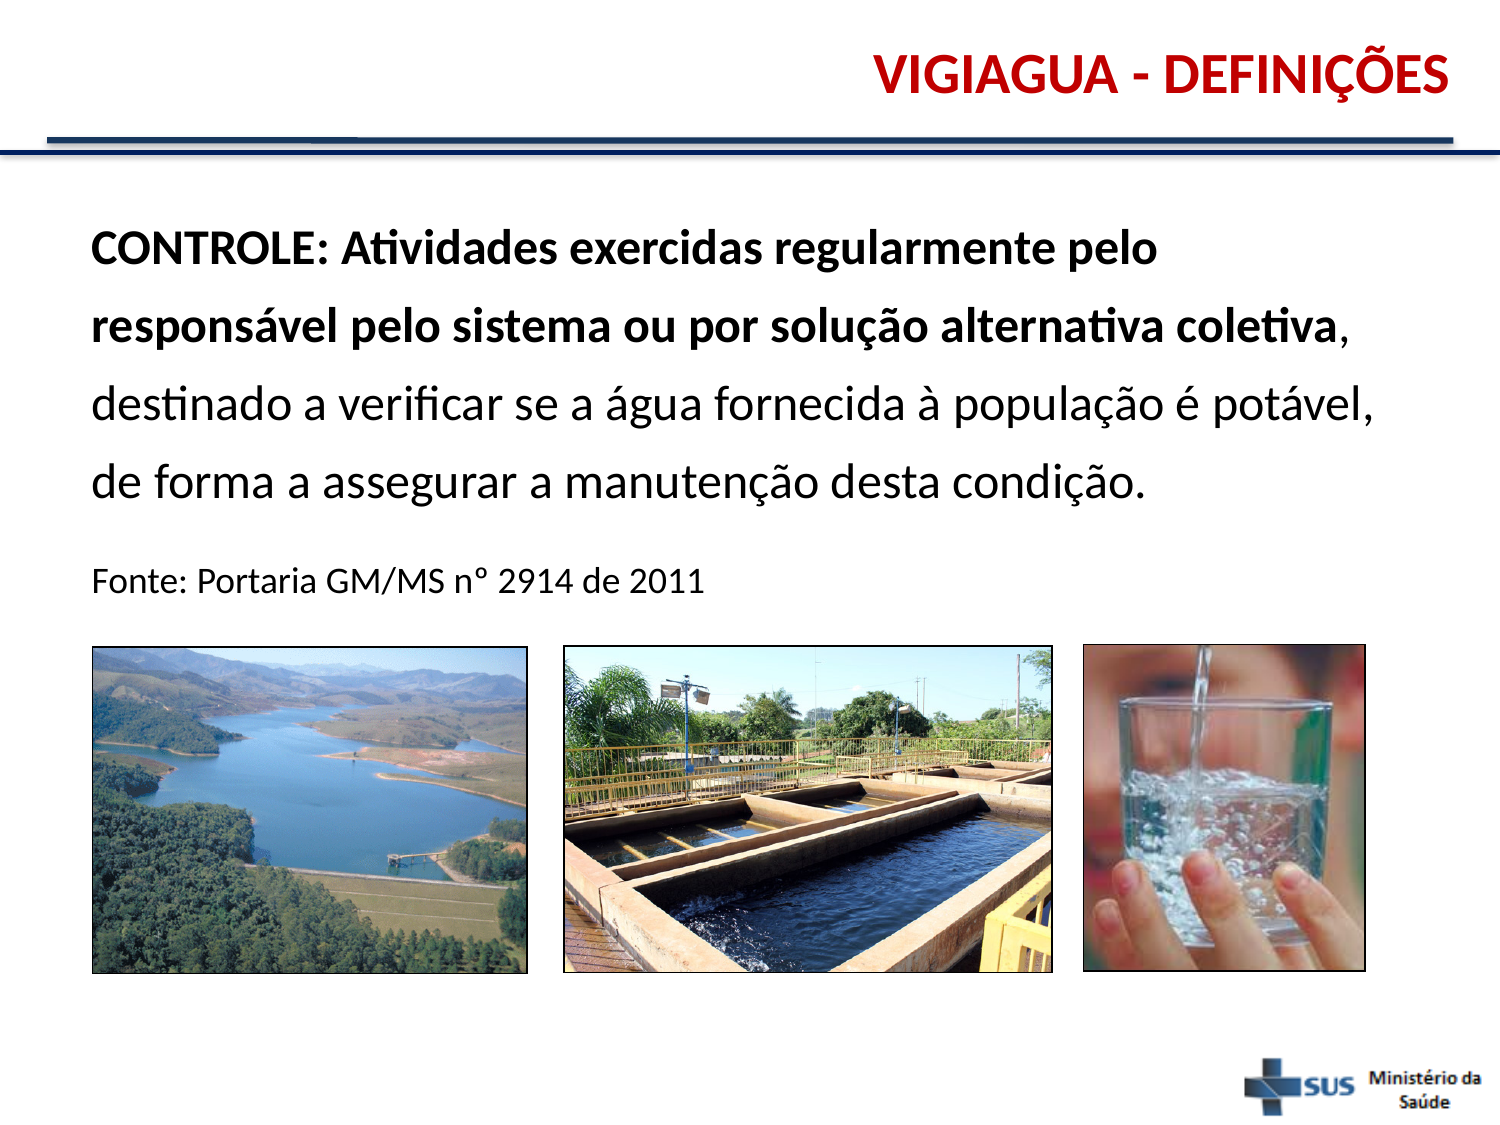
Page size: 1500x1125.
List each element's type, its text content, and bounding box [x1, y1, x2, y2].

text_box Vigiagua - Definições [691, 23, 1465, 118]
picture [1234, 1042, 1500, 1118]
text_box CONTROLE: Atividades exercidas regularmente pelo responsável pelo sistema ou por solução alternativa coletiva, destinado a verificar se a água fornecida à população é potável, de forma a assegurar a manutenção desta condição. Fonte: Portaria GM/MS nº 2914 de 2011 [76, 189, 1424, 609]
picture [92, 647, 527, 974]
picture [564, 646, 1052, 973]
picture [1083, 645, 1365, 971]
